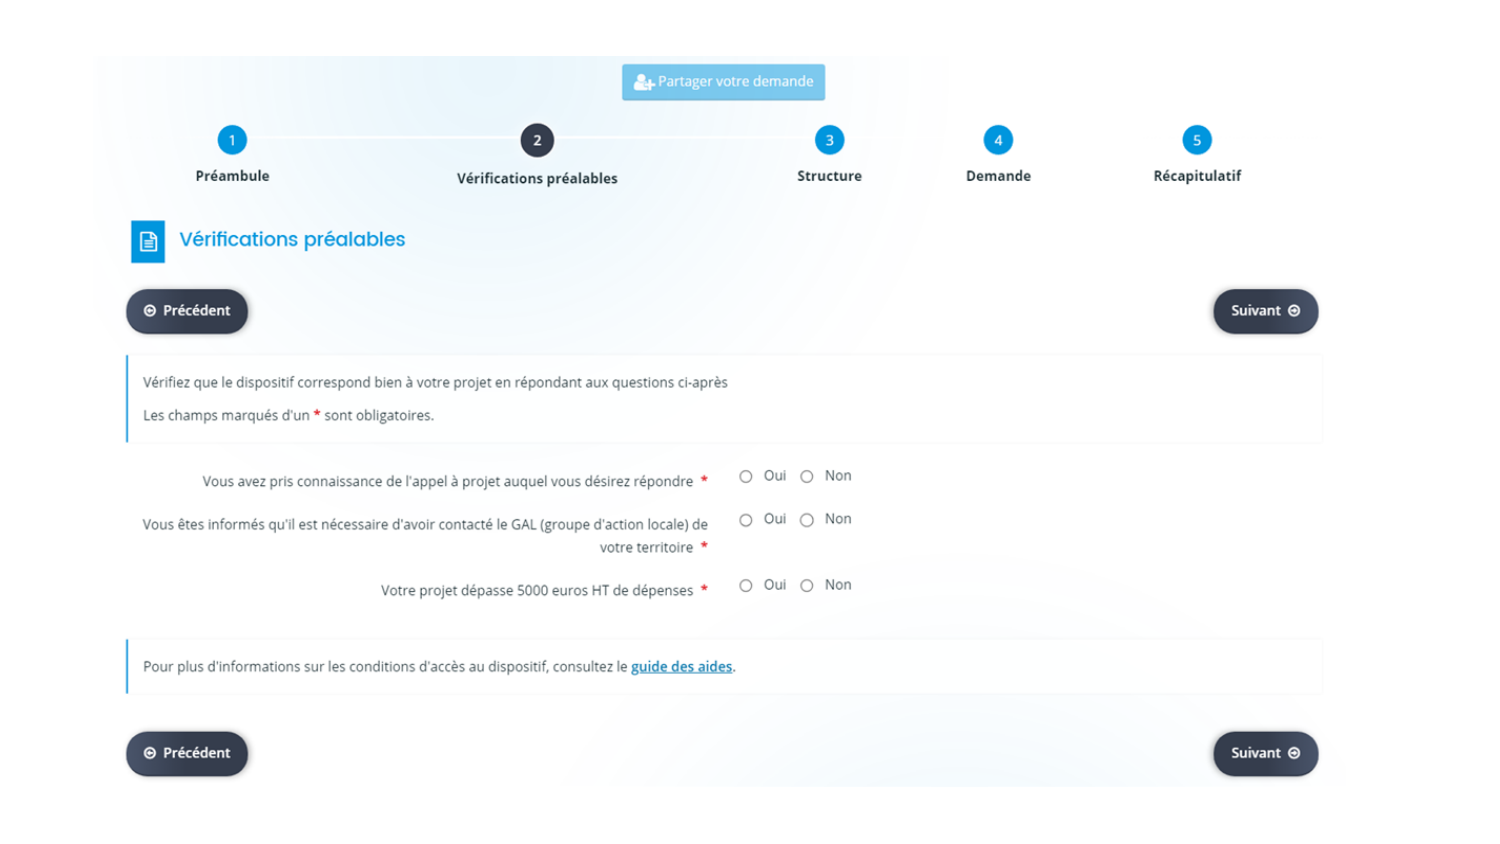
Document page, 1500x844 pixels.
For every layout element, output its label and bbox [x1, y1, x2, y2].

picture [93, 56, 1346, 788]
